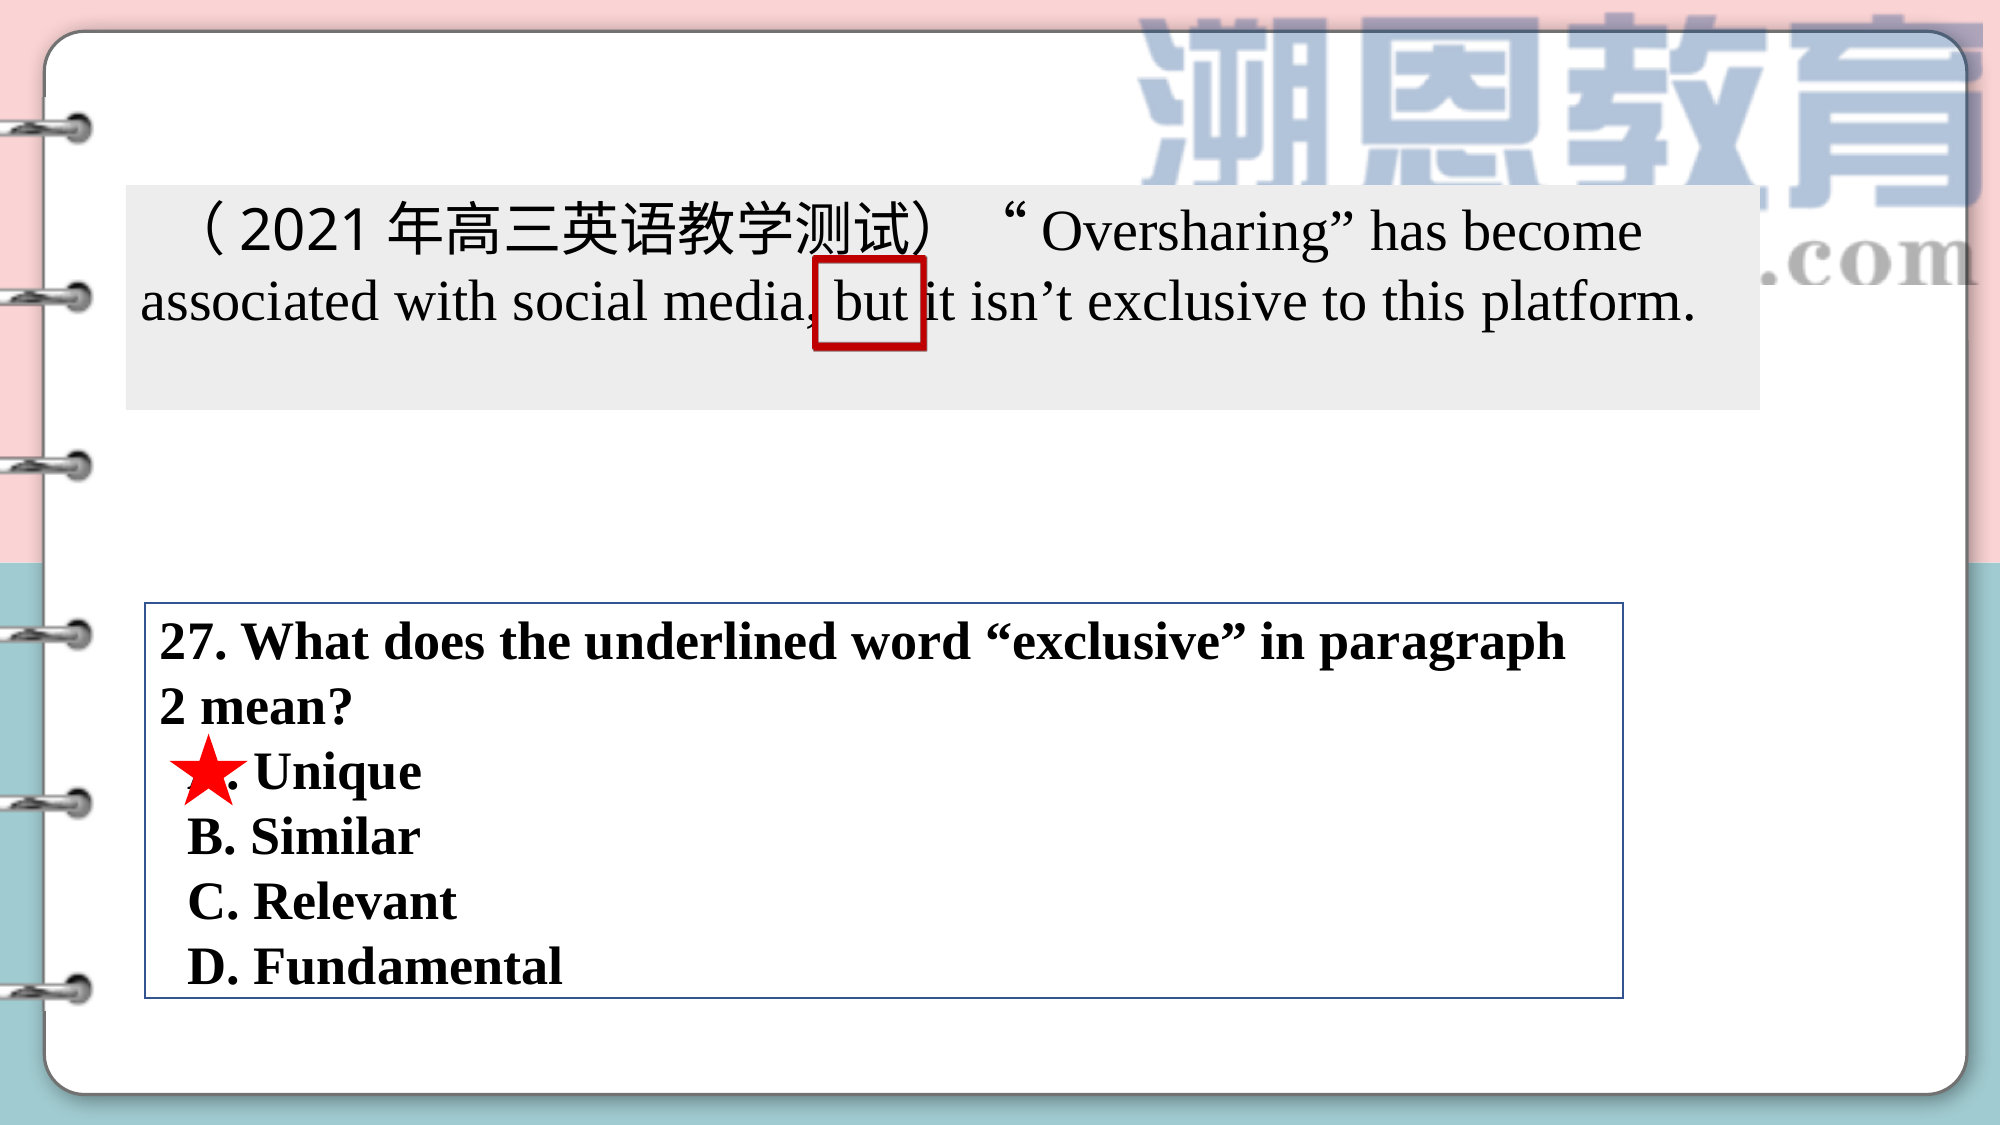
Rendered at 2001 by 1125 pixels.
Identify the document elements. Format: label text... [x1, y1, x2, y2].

picture [1134, 10, 1983, 285]
picture [812, 255, 929, 354]
text_box （2021年高三英语教学测试）“Oversharing” has become associated with social media, but it isn’t exclusive to this platform. [125, 185, 1760, 410]
text_box [166, 730, 251, 809]
picture [0, 97, 485, 1011]
text_box 27. What does the underlined word “exclusive” in paragraph 2 mean? A. Unique B. Similar C. Relevant D. Fundamental [144, 602, 1624, 999]
